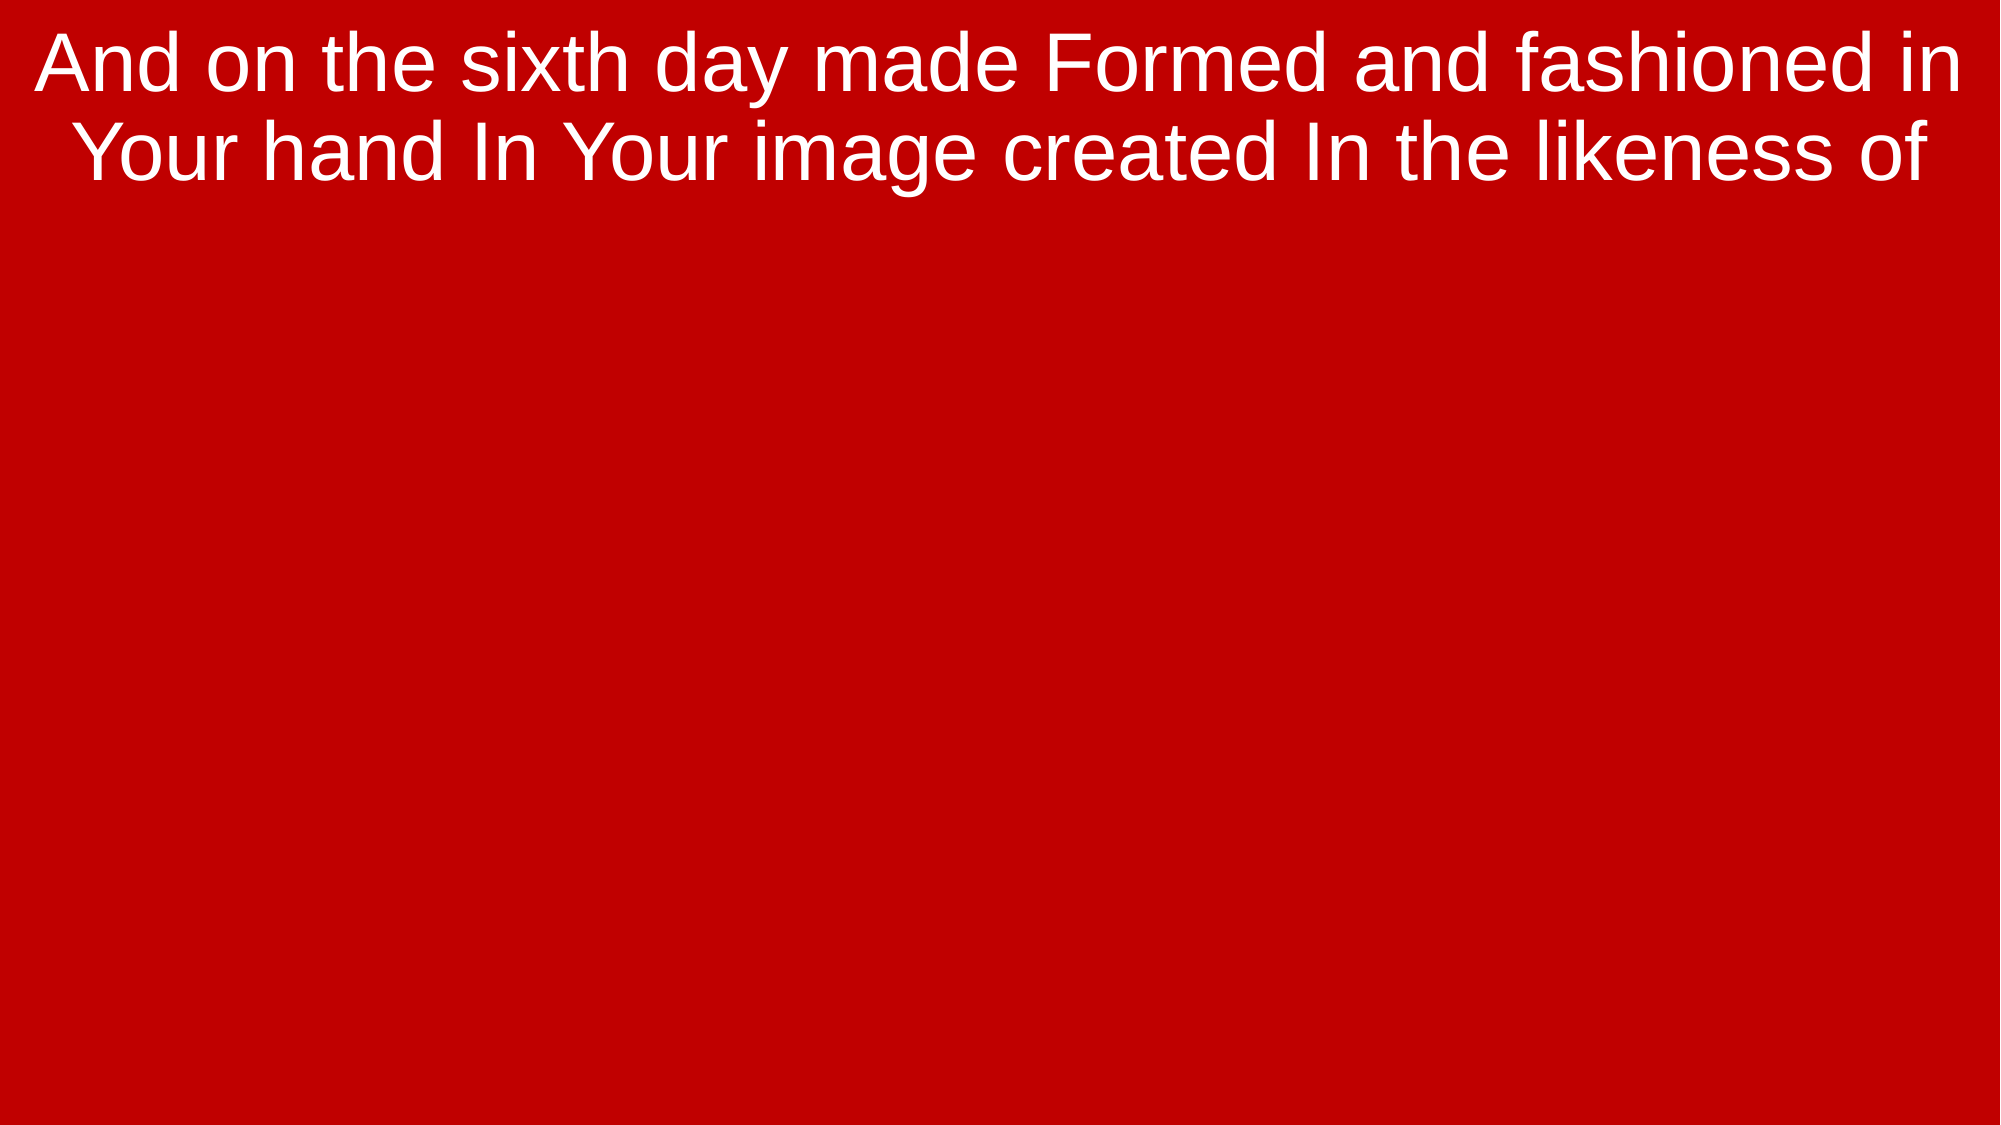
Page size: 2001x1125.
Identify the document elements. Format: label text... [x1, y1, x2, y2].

list And on the sixth day made Formed and fashioned in Your hand In Your image created In the likeness of [0, 11, 2000, 925]
